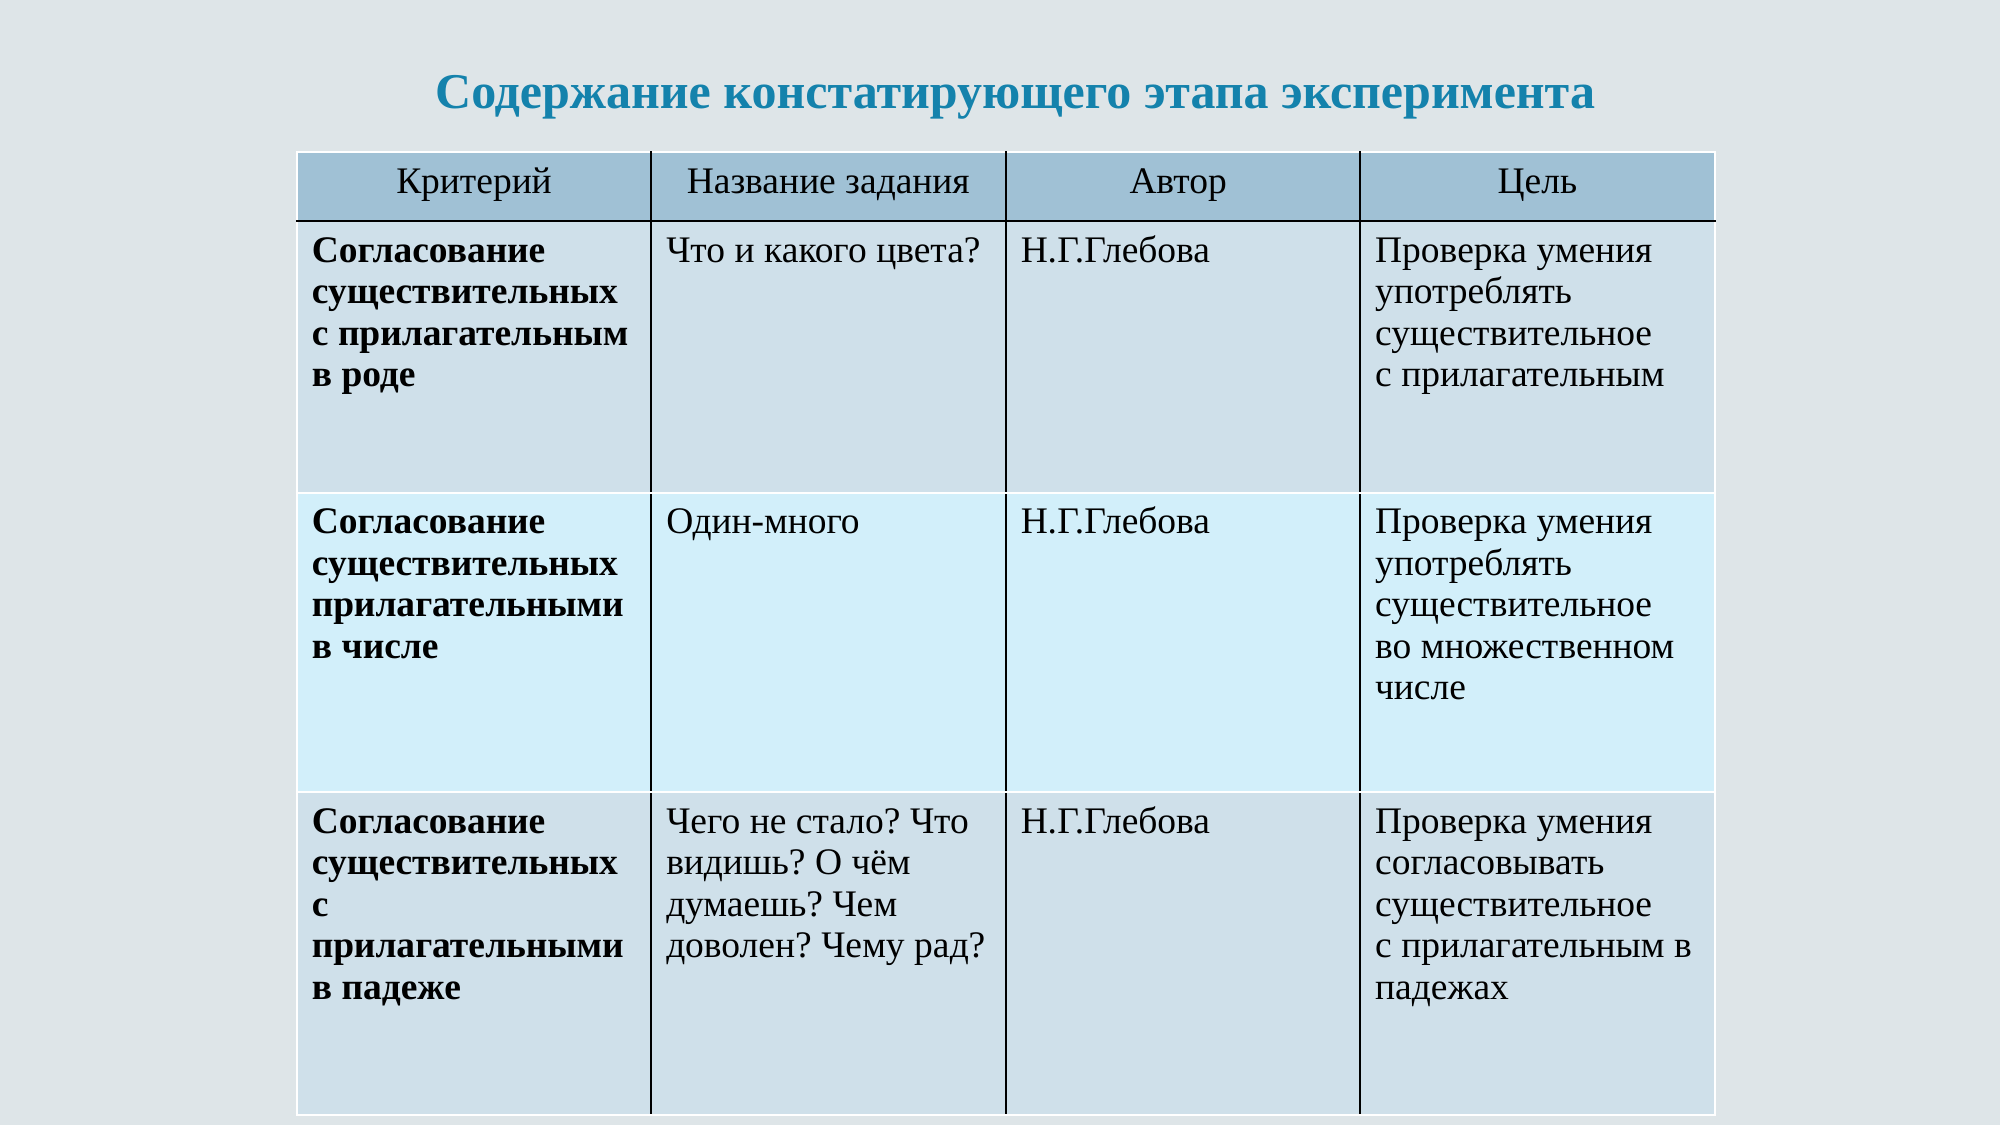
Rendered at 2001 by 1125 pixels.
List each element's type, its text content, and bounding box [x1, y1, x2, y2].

table_cell Н.Г.Глебова [1007, 793, 1359, 1114]
title Содержание констатирующего этапа эксперимента [355, 45, 1675, 141]
table_cell Проверка умения употреблять существительное с прилагательным [1361, 222, 1714, 492]
table_cell Чего не стало? Что видишь? О чём думаешь? Чем доволен? Чему рад? [652, 793, 1005, 1114]
table_cell Один-много [652, 494, 1005, 791]
table_cell Что и какого цвета? [652, 222, 1005, 492]
table_cell Согласование существительных с прилагательными в падеже [298, 793, 650, 1114]
table_header Автор [1007, 153, 1359, 220]
table_cell Н.Г.Глебова [1007, 494, 1359, 791]
table_header Критерий [298, 153, 650, 220]
table_cell Согласование существительных с прилагательным в роде [298, 222, 650, 492]
table_cell Проверка умения согласовывать существительное с прилагательным в падежах [1361, 793, 1714, 1114]
table_cell Н.Г.Глебова [1007, 222, 1359, 492]
table_cell Проверка умения употреблять существительное во множественном числе [1361, 494, 1714, 791]
table_cell Согласование существительных прилагательными в числе [298, 494, 650, 791]
table_header Название задания [652, 153, 1005, 220]
table_header Цель [1361, 153, 1714, 220]
